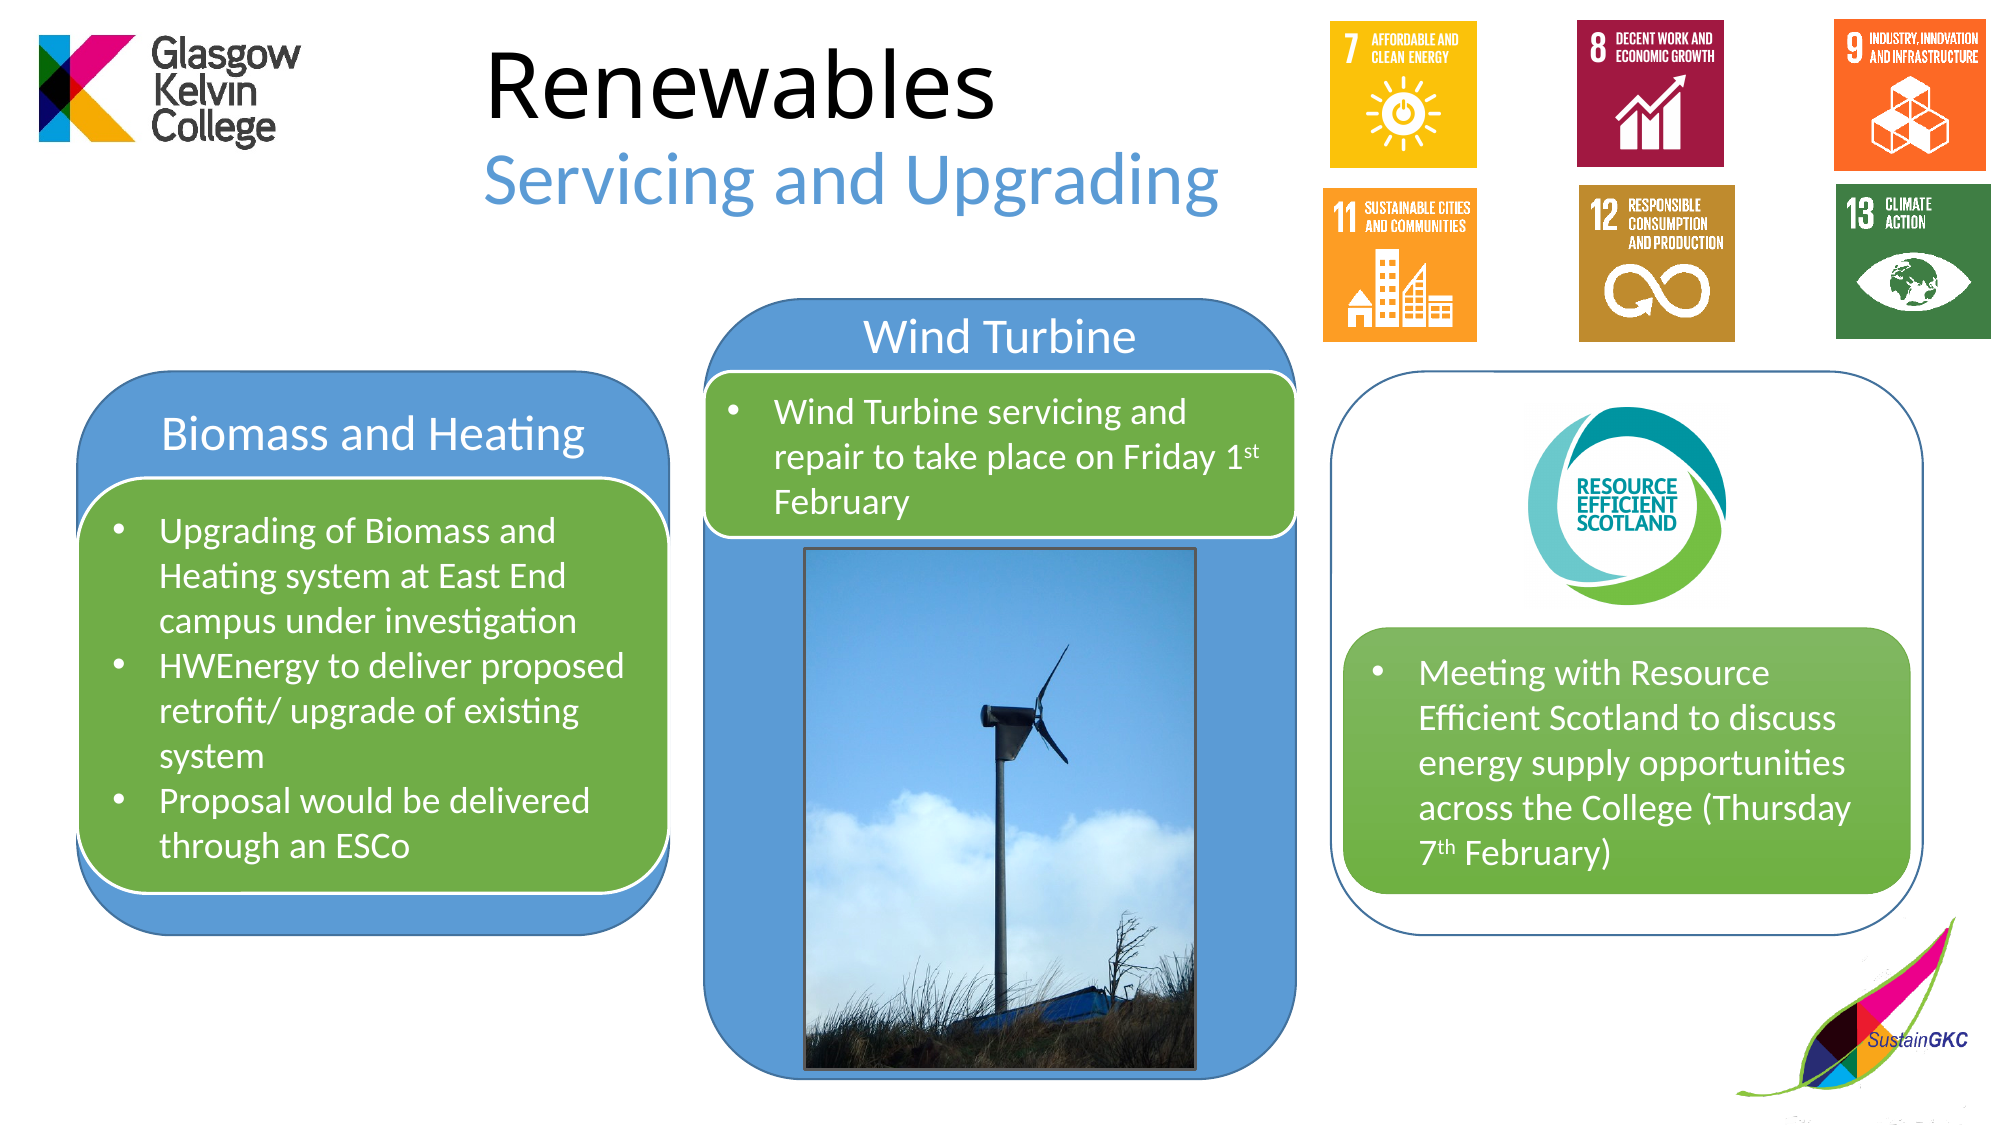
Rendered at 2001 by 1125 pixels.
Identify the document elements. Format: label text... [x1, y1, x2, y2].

text_box Servicing and Upgrading [468, 122, 1292, 228]
picture [1834, 19, 1986, 171]
picture [1735, 916, 1968, 1125]
text_box Renewables [468, 31, 2000, 249]
picture [1579, 185, 1735, 342]
text_box [1910, 416, 1924, 891]
text_box [1329, 417, 1343, 890]
picture [1323, 188, 1477, 342]
picture [1330, 21, 1478, 168]
text_box [1353, 370, 1901, 403]
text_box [1343, 403, 1910, 897]
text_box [77, 392, 670, 897]
picture [1836, 184, 1991, 339]
text_box [1347, 897, 1906, 937]
picture [805, 549, 1195, 1069]
text_box [1250, 313, 1297, 390]
text_box [703, 519, 1297, 1081]
text_box [703, 313, 750, 390]
text_box Wind Turbine servicing and repair to take place on Friday 1st February [702, 369, 1298, 540]
text_box [94, 897, 652, 937]
text_box [110, 370, 636, 392]
text_box Wind Turbine [750, 295, 1250, 371]
picture [0, 0, 342, 193]
picture [1577, 20, 1724, 167]
